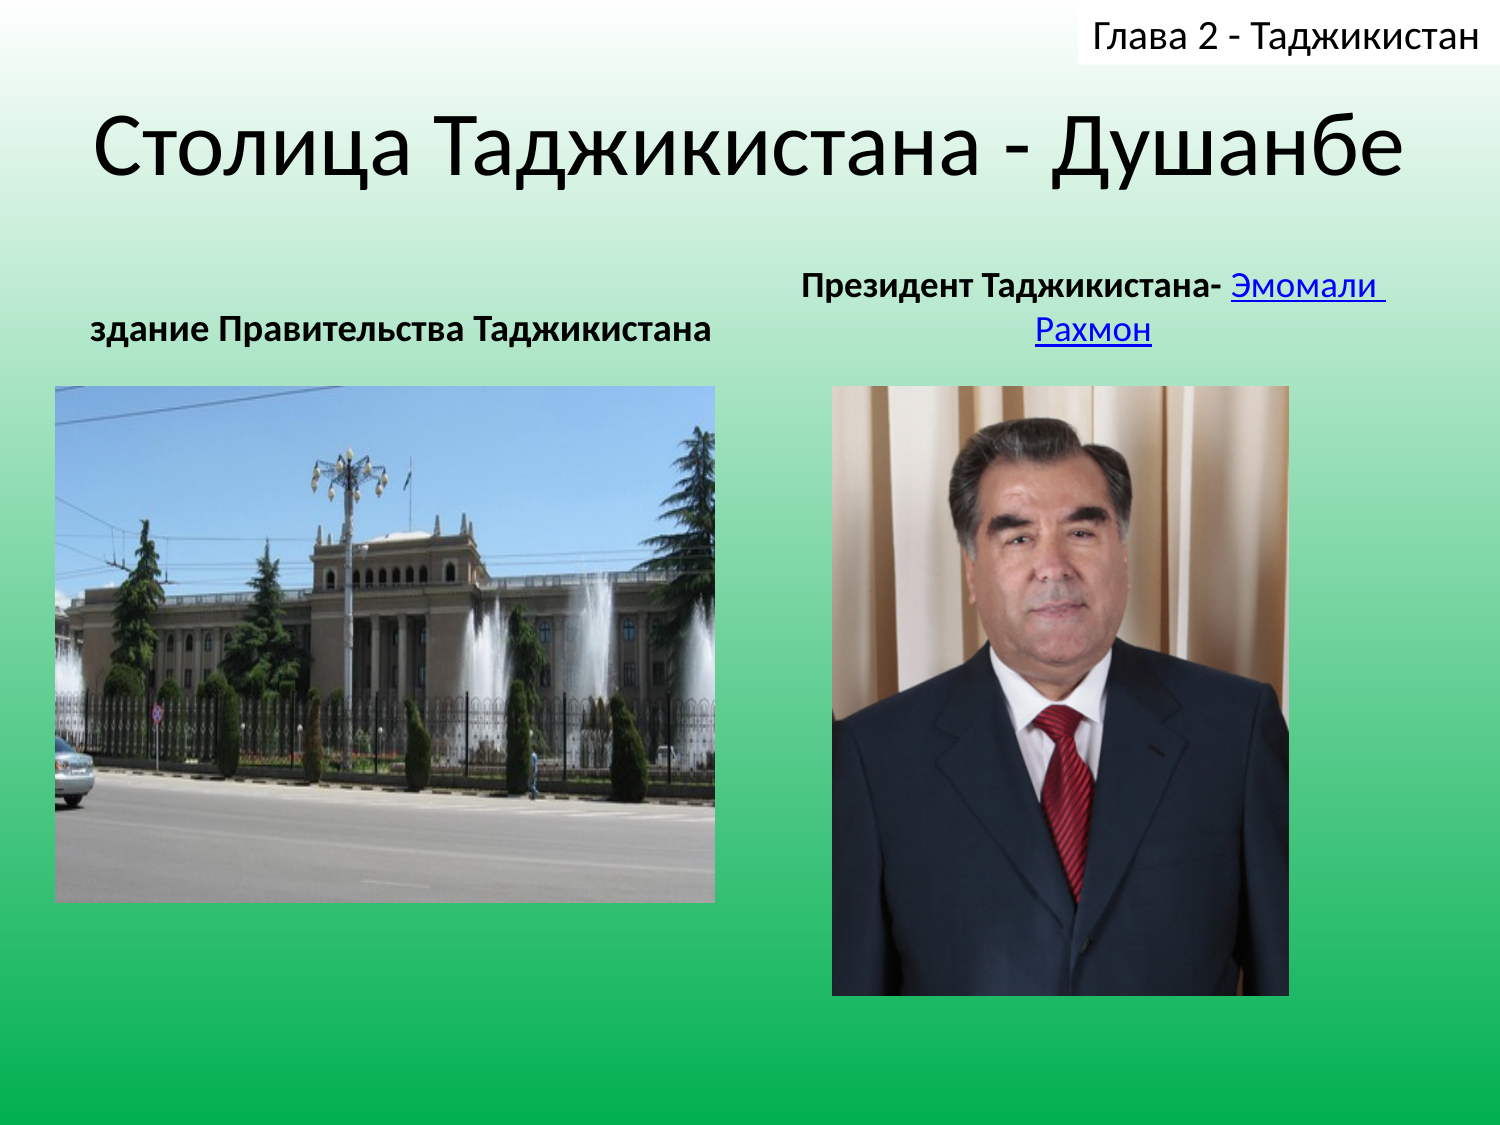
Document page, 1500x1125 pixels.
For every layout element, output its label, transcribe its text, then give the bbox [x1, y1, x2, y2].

title Столица Таджикистана - Душанбе [75, 45, 1425, 233]
list Президент Таджикистана- Эмомали Рахмон [761, 251, 1425, 357]
list здание Правительства Таджикистана [75, 251, 738, 357]
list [831, 386, 1290, 997]
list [55, 386, 716, 903]
text_box Глава 2 - Таджикистан [1078, 0, 1500, 65]
